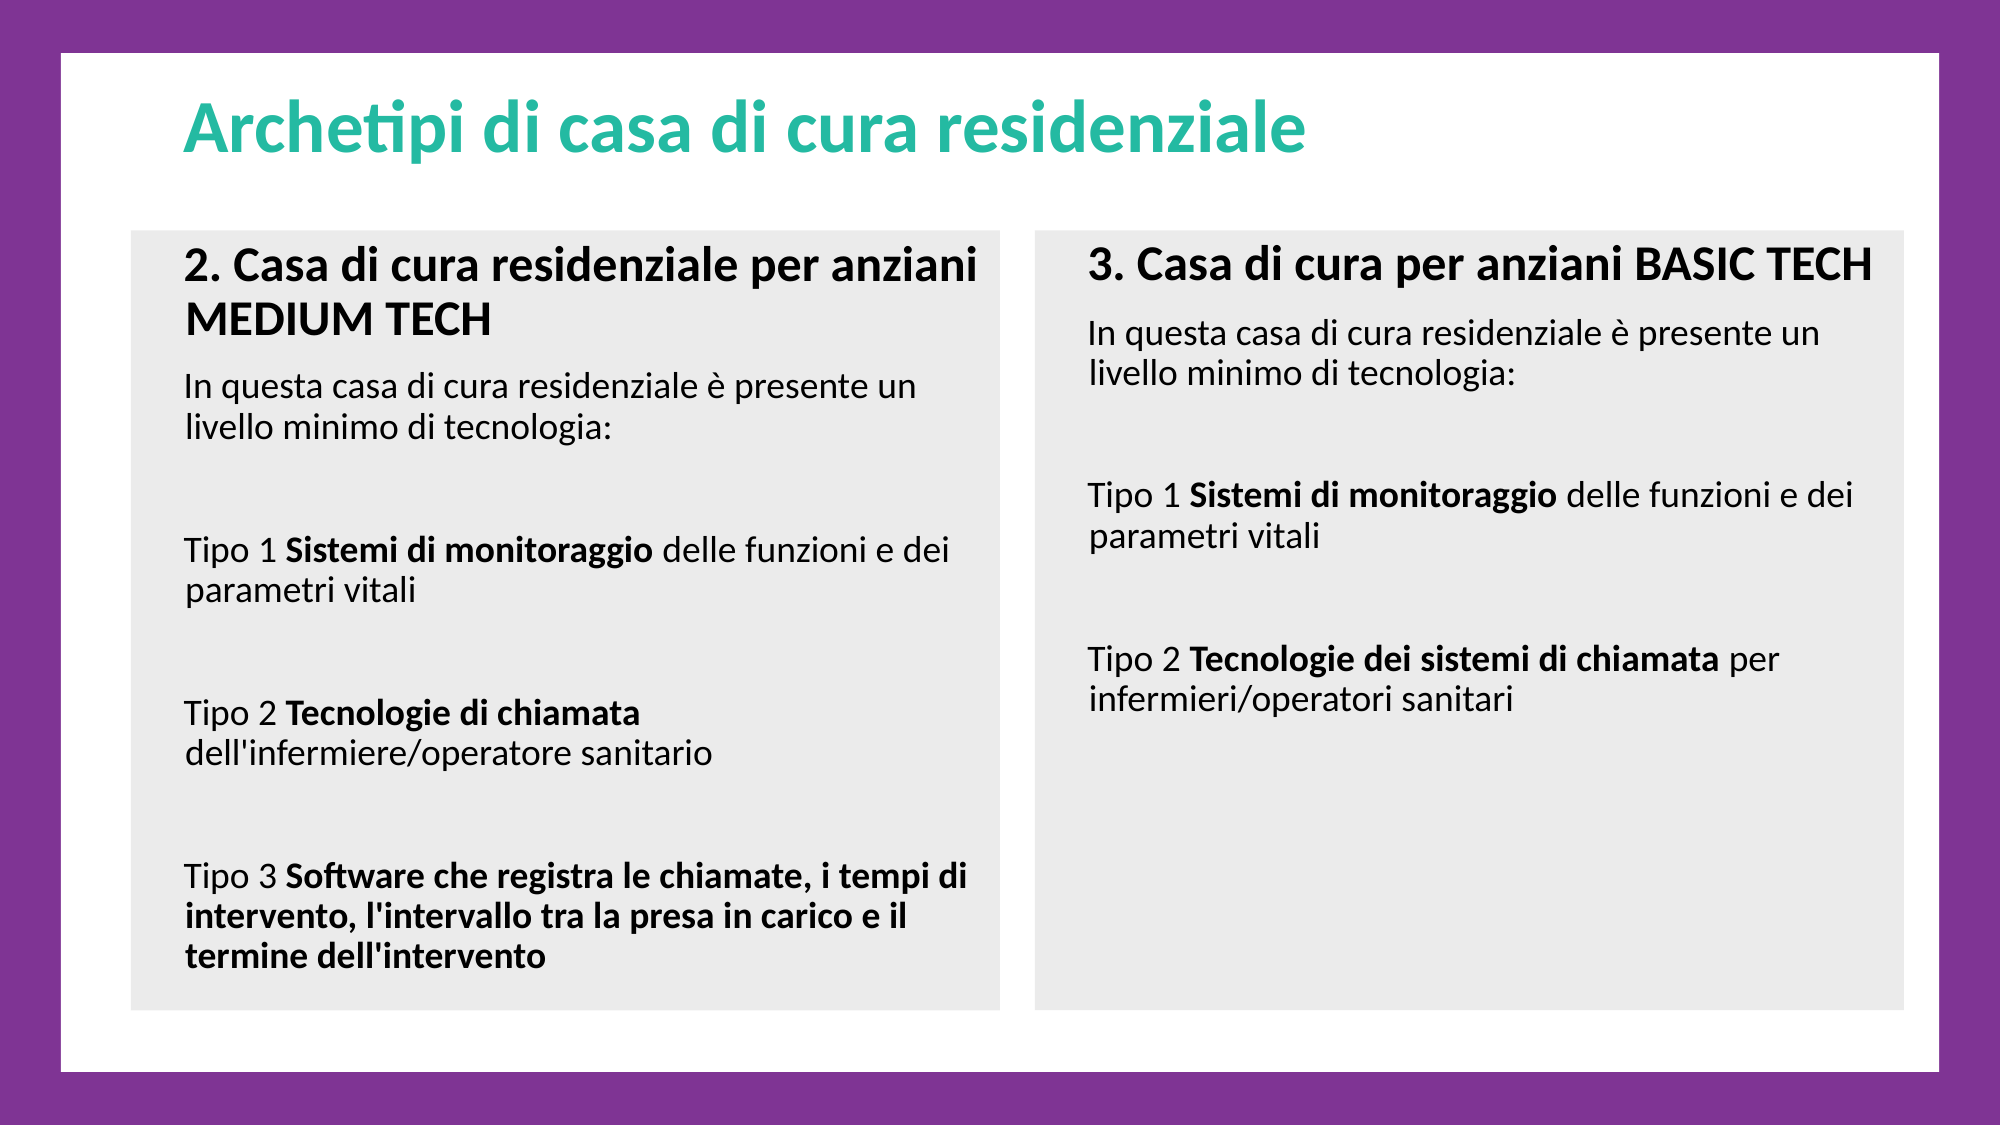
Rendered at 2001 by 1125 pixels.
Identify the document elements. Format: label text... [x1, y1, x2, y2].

list Archetipi di casa di cura residenziale [130, 80, 1869, 212]
list 2. Casa di cura residenziale per anziani MEDIUM TECH In questa casa di cura residenziale è presente un livello minimo di tecnologia: Tipo 1 Sistemi di monitoraggio delle funzioni e dei parametri vitali Tipo 2 Tecnologie di chiamata dell'infermiere/operatore sanitario Tipo 3 Software che registra le chiamate, i tempi di intervento, l'intervallo tra la presa in carico e il termine dell'intervento [130, 230, 1000, 1011]
text_box 3. Casa di cura per anziani BASIC TECH In questa casa di cura residenziale è presente un livello minimo di tecnologia: Tipo 1 Sistemi di monitoraggio delle funzioni e dei parametri vitali Tipo 2 Tecnologie dei sistemi di chiamata per infermieri/operatori sanitari [1034, 230, 1904, 1011]
